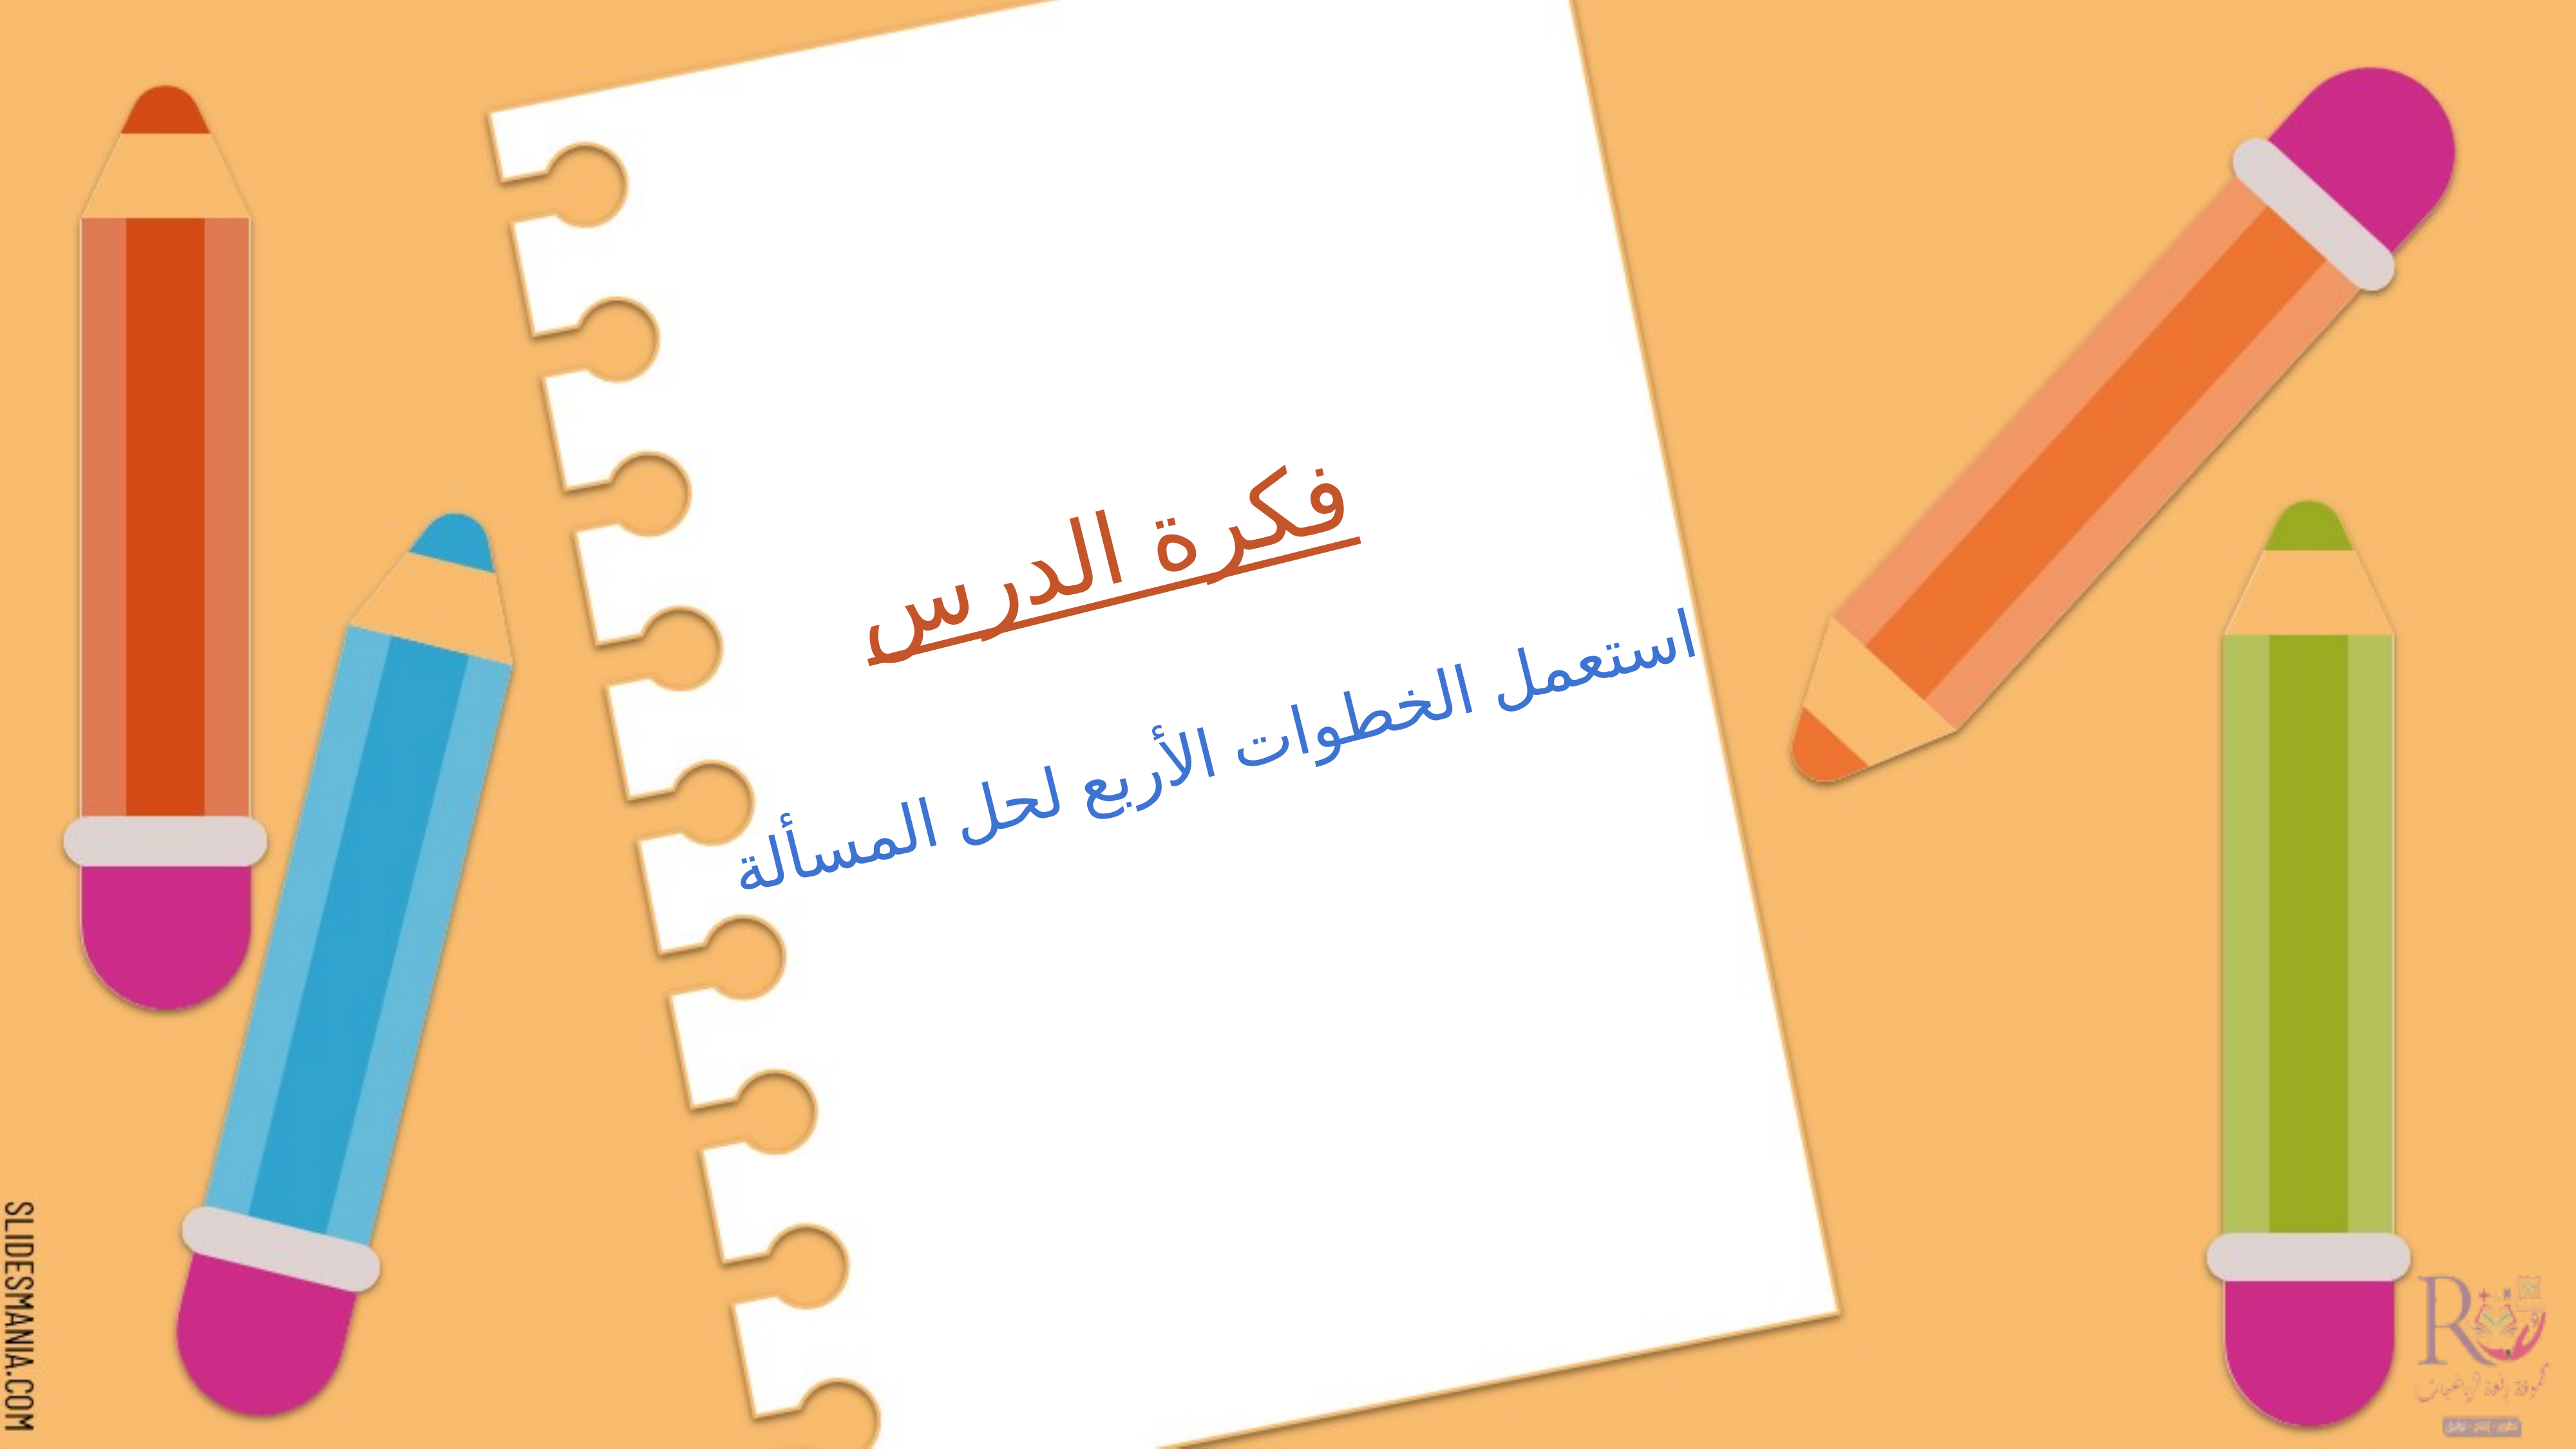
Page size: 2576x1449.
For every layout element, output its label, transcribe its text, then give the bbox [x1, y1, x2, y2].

text_box استعمل الخطوات الأربع لحل المسألة [719, 592, 1712, 916]
text_box فكرة الدرس [837, 435, 1368, 674]
picture [0, 0, 2576, 1449]
